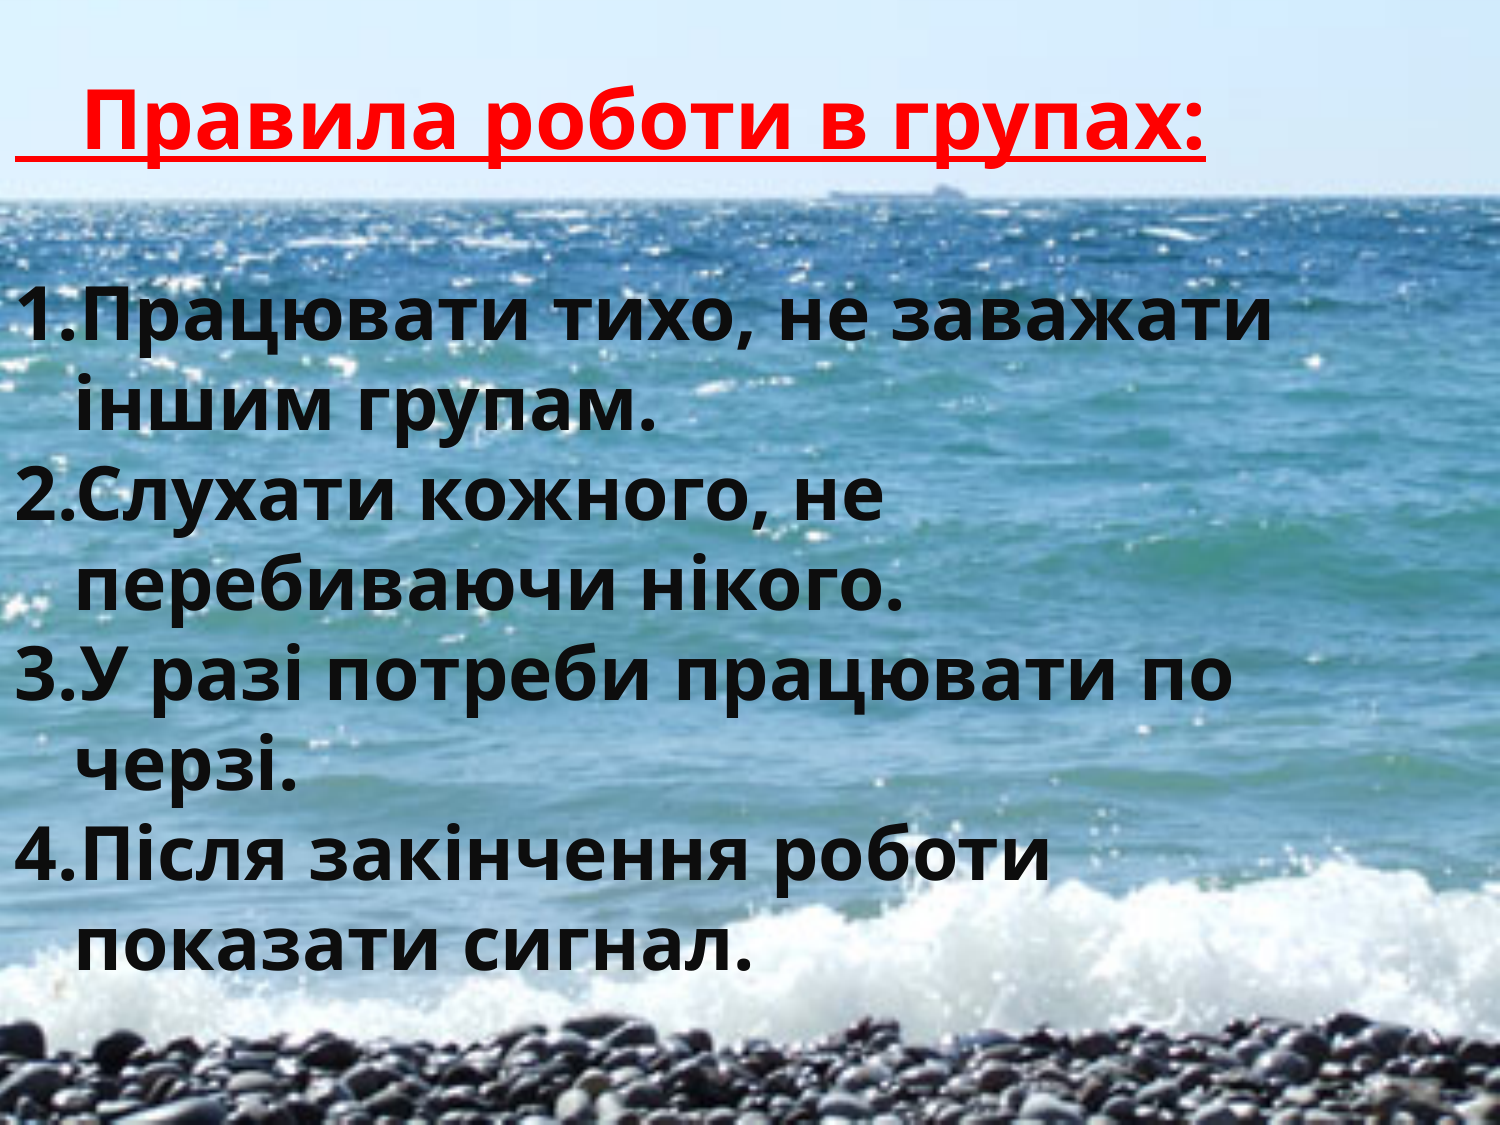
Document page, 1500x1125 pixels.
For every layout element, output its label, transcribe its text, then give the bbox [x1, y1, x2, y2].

text_box Правила роботи в групах: 1.Працювати тихо, не заважати іншим групам. 2.Слухати кожного, не перебиваючи нікого. 3.У разі потреби працювати по черзі. 4.Після закінчення роботи показати сигнал. [0, 58, 1301, 994]
picture [0, 0, 1500, 1125]
